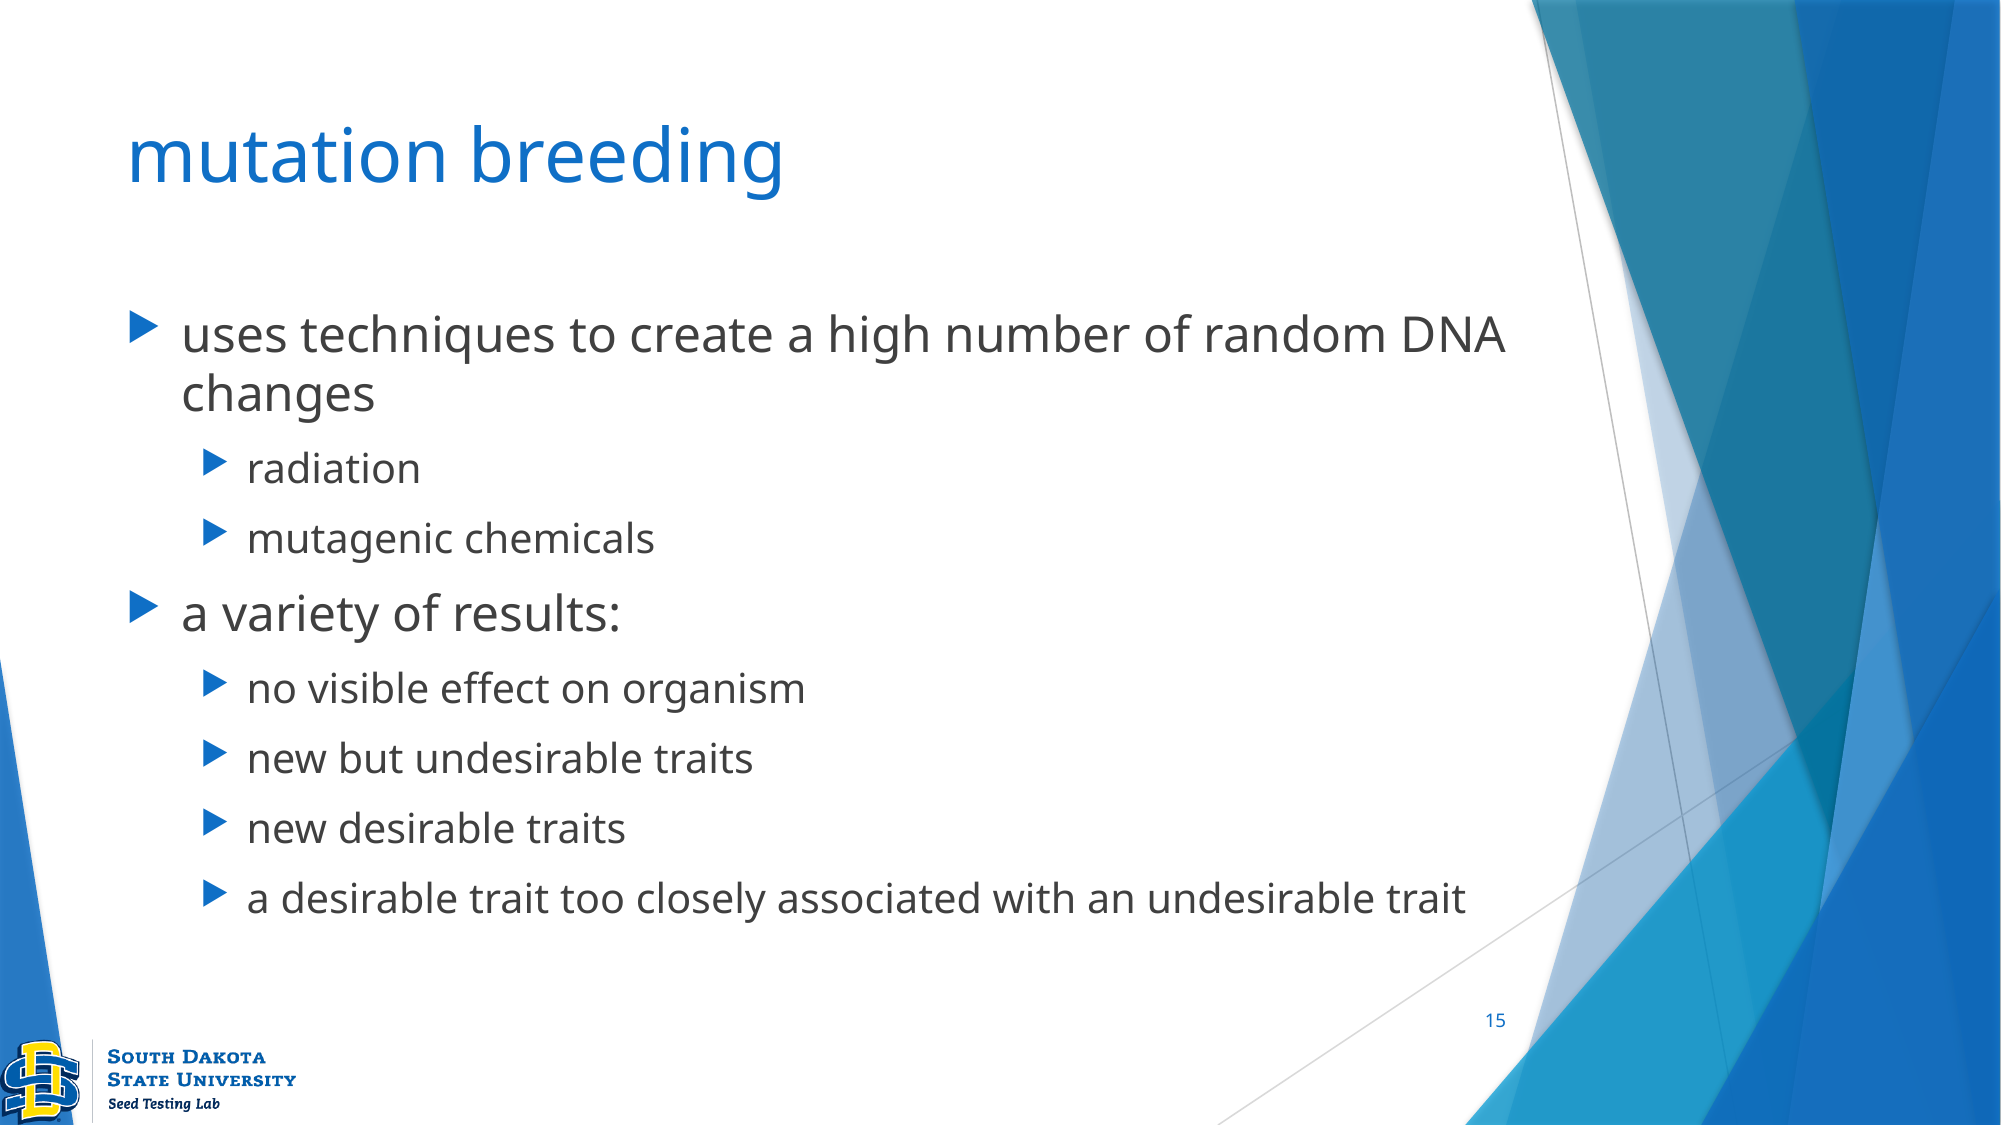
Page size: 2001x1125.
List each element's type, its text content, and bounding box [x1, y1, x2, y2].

title mutation breeding [111, 99, 1522, 295]
slide_number 15 [1409, 991, 1522, 1051]
list uses techniques to create a high number of random DNA changes radiation mutagenic chemicals a variety of results: no visible effect on organism new but undesirable traits new desirable traits a desirable trait too closely associated with an undesirable trait [111, 295, 1661, 932]
picture [0, 1039, 296, 1125]
